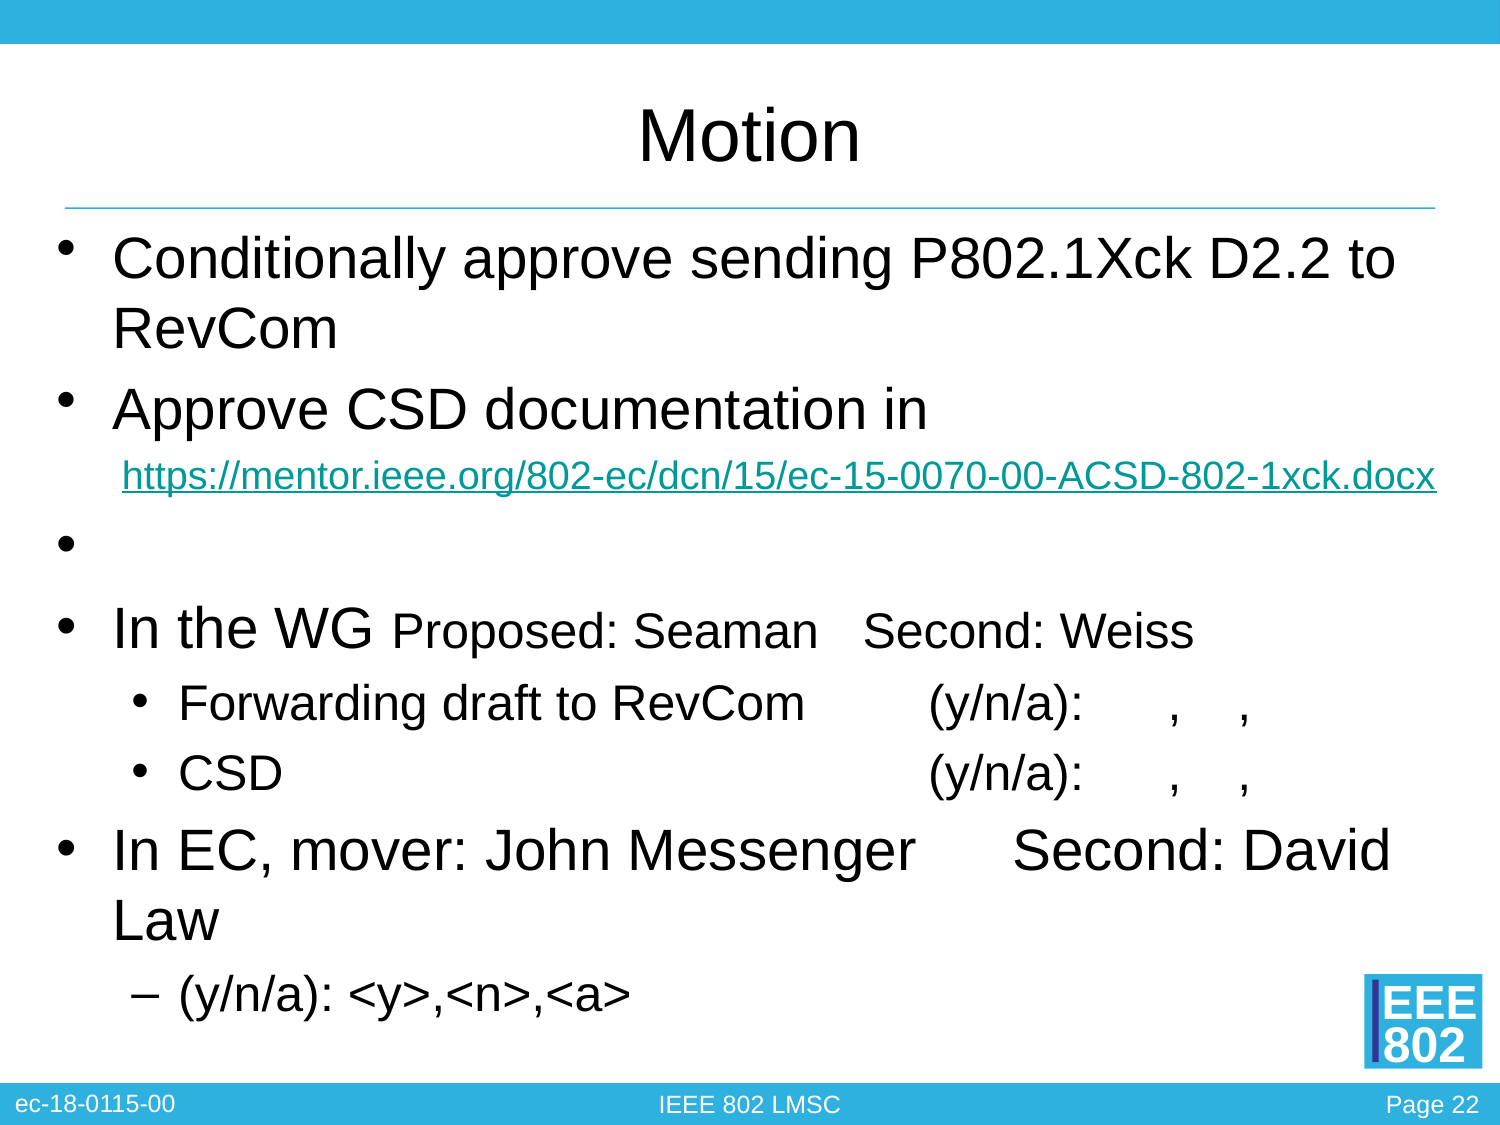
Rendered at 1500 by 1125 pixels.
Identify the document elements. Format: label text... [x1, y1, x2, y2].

list Conditionally approve sending P802.1Xck D2.2 to RevCom Approve CSD documentation in https://mentor.ieee.org/802-ec/dcn/15/ec-15-0070-00-ACSD-802-1xck.docx In the WG Proposed: Seaman Second: Weiss Forwarding draft to RevCom (y/n/a): , , CSD (y/n/a): , , In EC, mover: John Messenger Second: David Law (y/n/a): <y>,<n>,<a> [41, 212, 1500, 1068]
title Motion [75, 66, 1425, 197]
